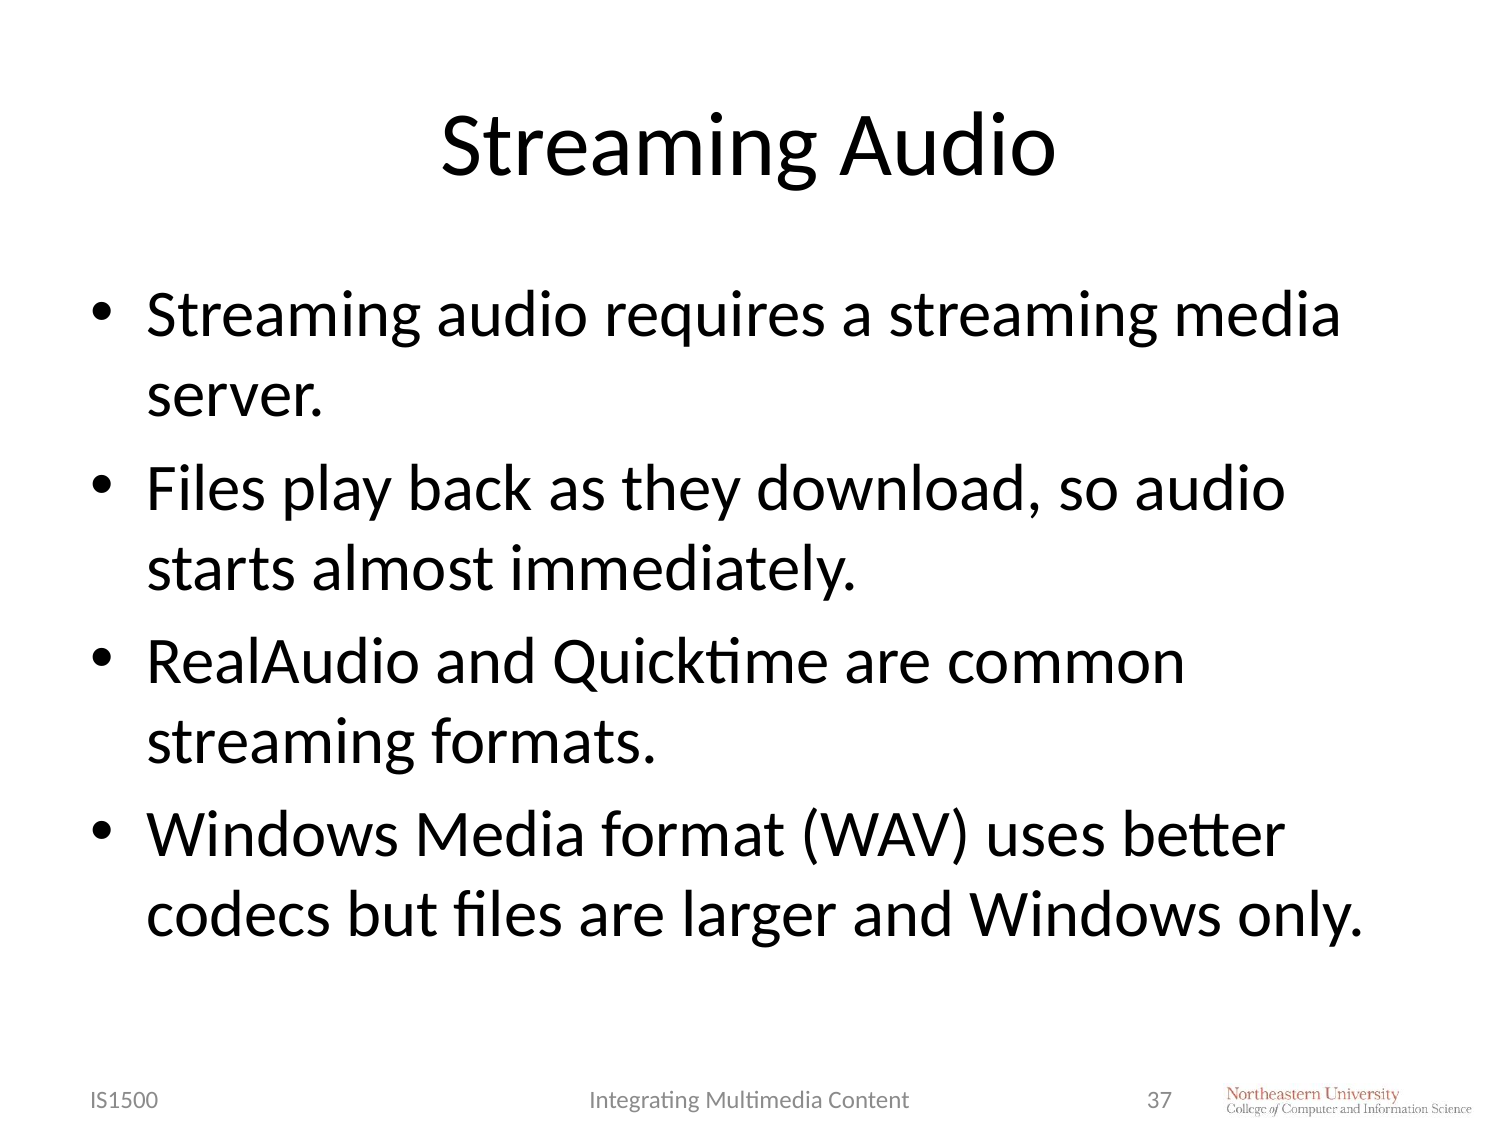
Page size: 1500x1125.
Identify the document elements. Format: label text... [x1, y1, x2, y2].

list Streaming audio requires a streaming media server. Files play back as they download, so audio starts almost immediately. RealAudio and Quicktime are common streaming formats. Windows Media format (WAV) uses better codecs but files are larger and Windows only. [75, 262, 1425, 1005]
title Streaming Audio [75, 45, 1425, 233]
picture [1223, 1083, 1474, 1119]
slide_number IS1500 [75, 1074, 425, 1122]
slide_number 37 [1074, 1074, 1188, 1122]
footer Integrating Multimedia Content [512, 1074, 988, 1122]
